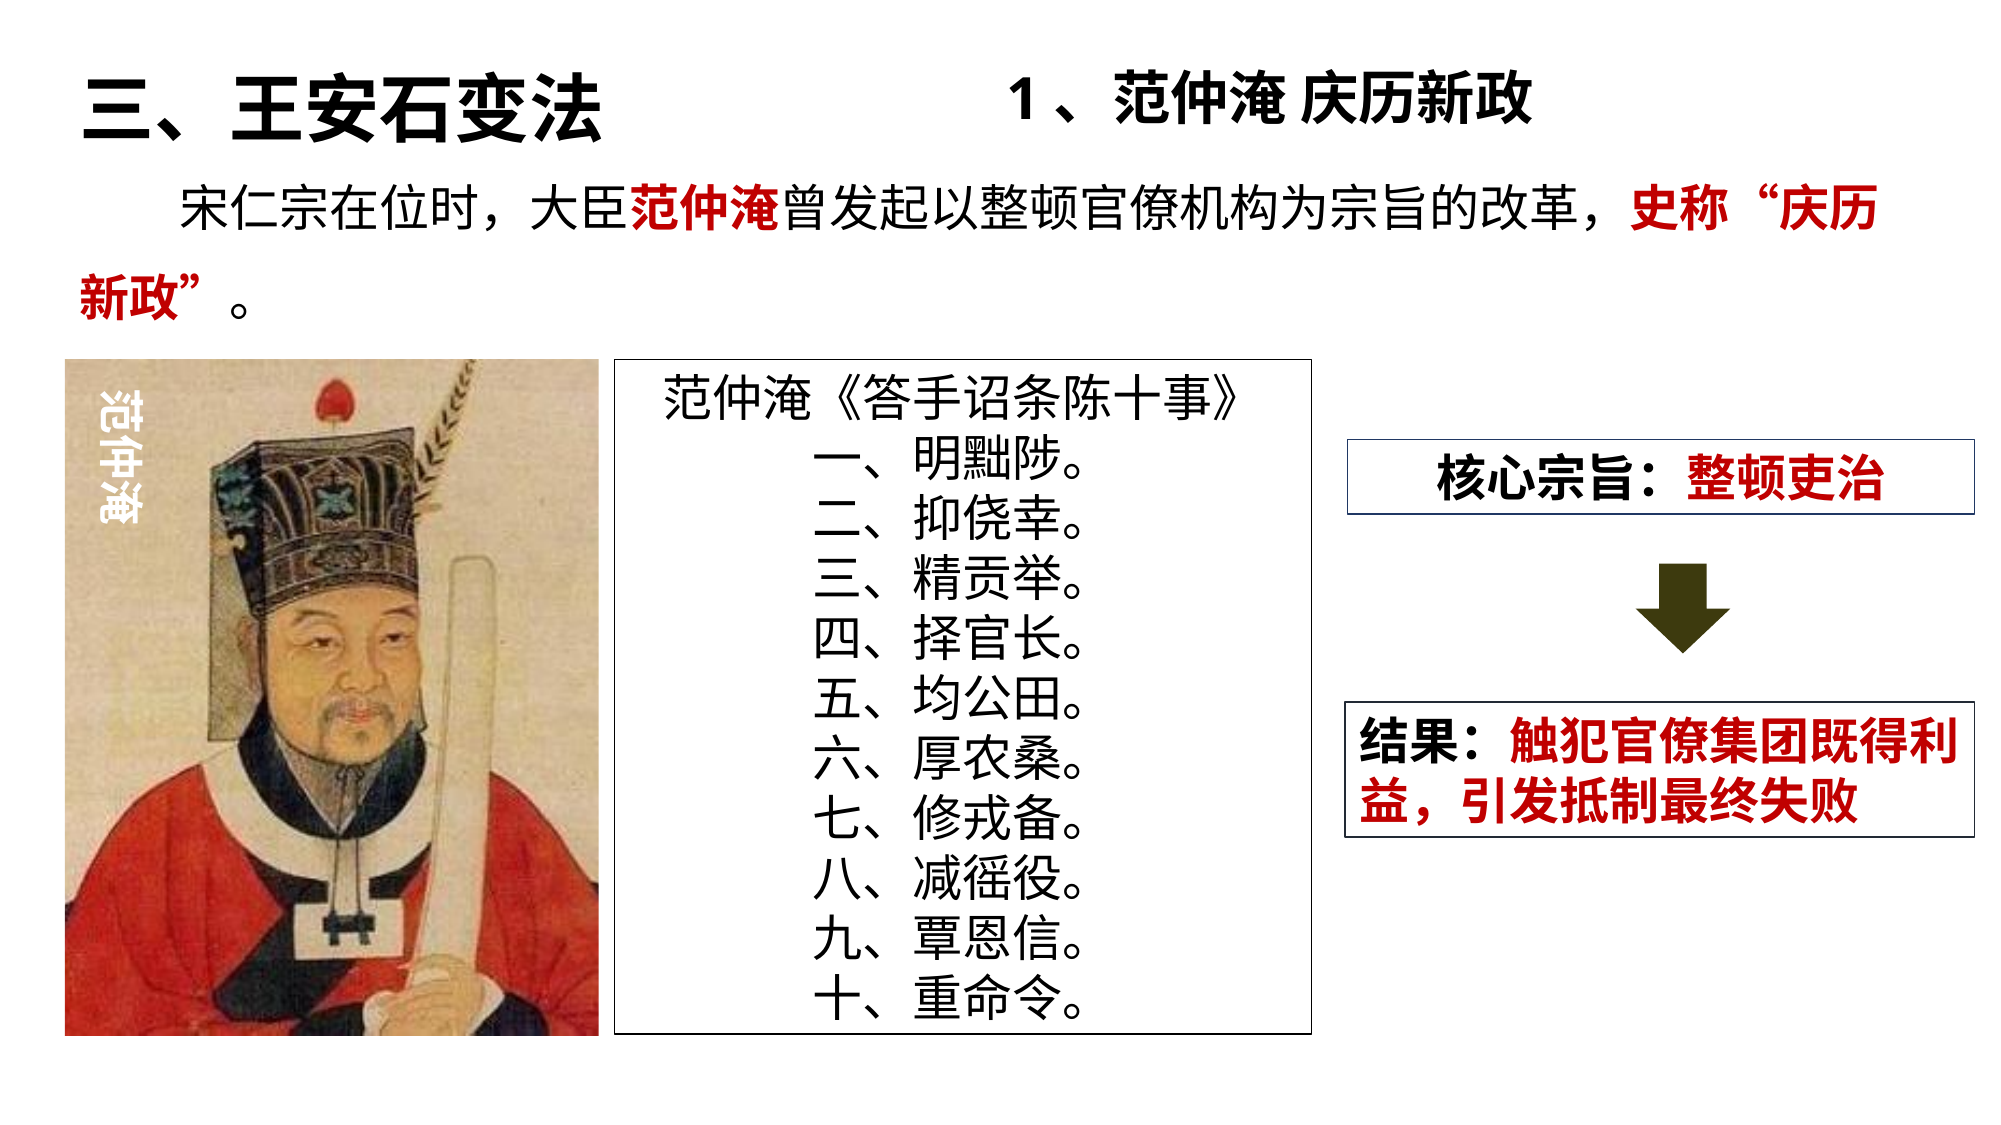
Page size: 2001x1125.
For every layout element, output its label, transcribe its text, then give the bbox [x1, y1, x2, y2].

text_box [1632, 562, 1734, 655]
picture [64, 359, 599, 1036]
text_box 宋仁宗在位时，大臣范仲淹曾发起以整顿官僚机构为宗旨的改革，史称“庆历新政”。 [64, 139, 1937, 335]
text_box 三、王安石变法 [64, 53, 956, 159]
text_box 核心宗旨：整顿吏治 [1347, 439, 1975, 515]
text_box 结果：触犯官僚集团既得利益，引发抵制最终失败 [1344, 702, 1975, 837]
text_box 1、范仲淹 庆历新政 [991, 53, 2000, 139]
text_box 范仲淹《答手诏条陈十事》 一、明黜陟。 二、抑侥幸。 三、精贡举。 四、择官长。 五、均公田。 六、厚农桑。 七、修戎备。 八、减徭役。 九、覃恩信。 十、重命令。 [614, 359, 1312, 1034]
